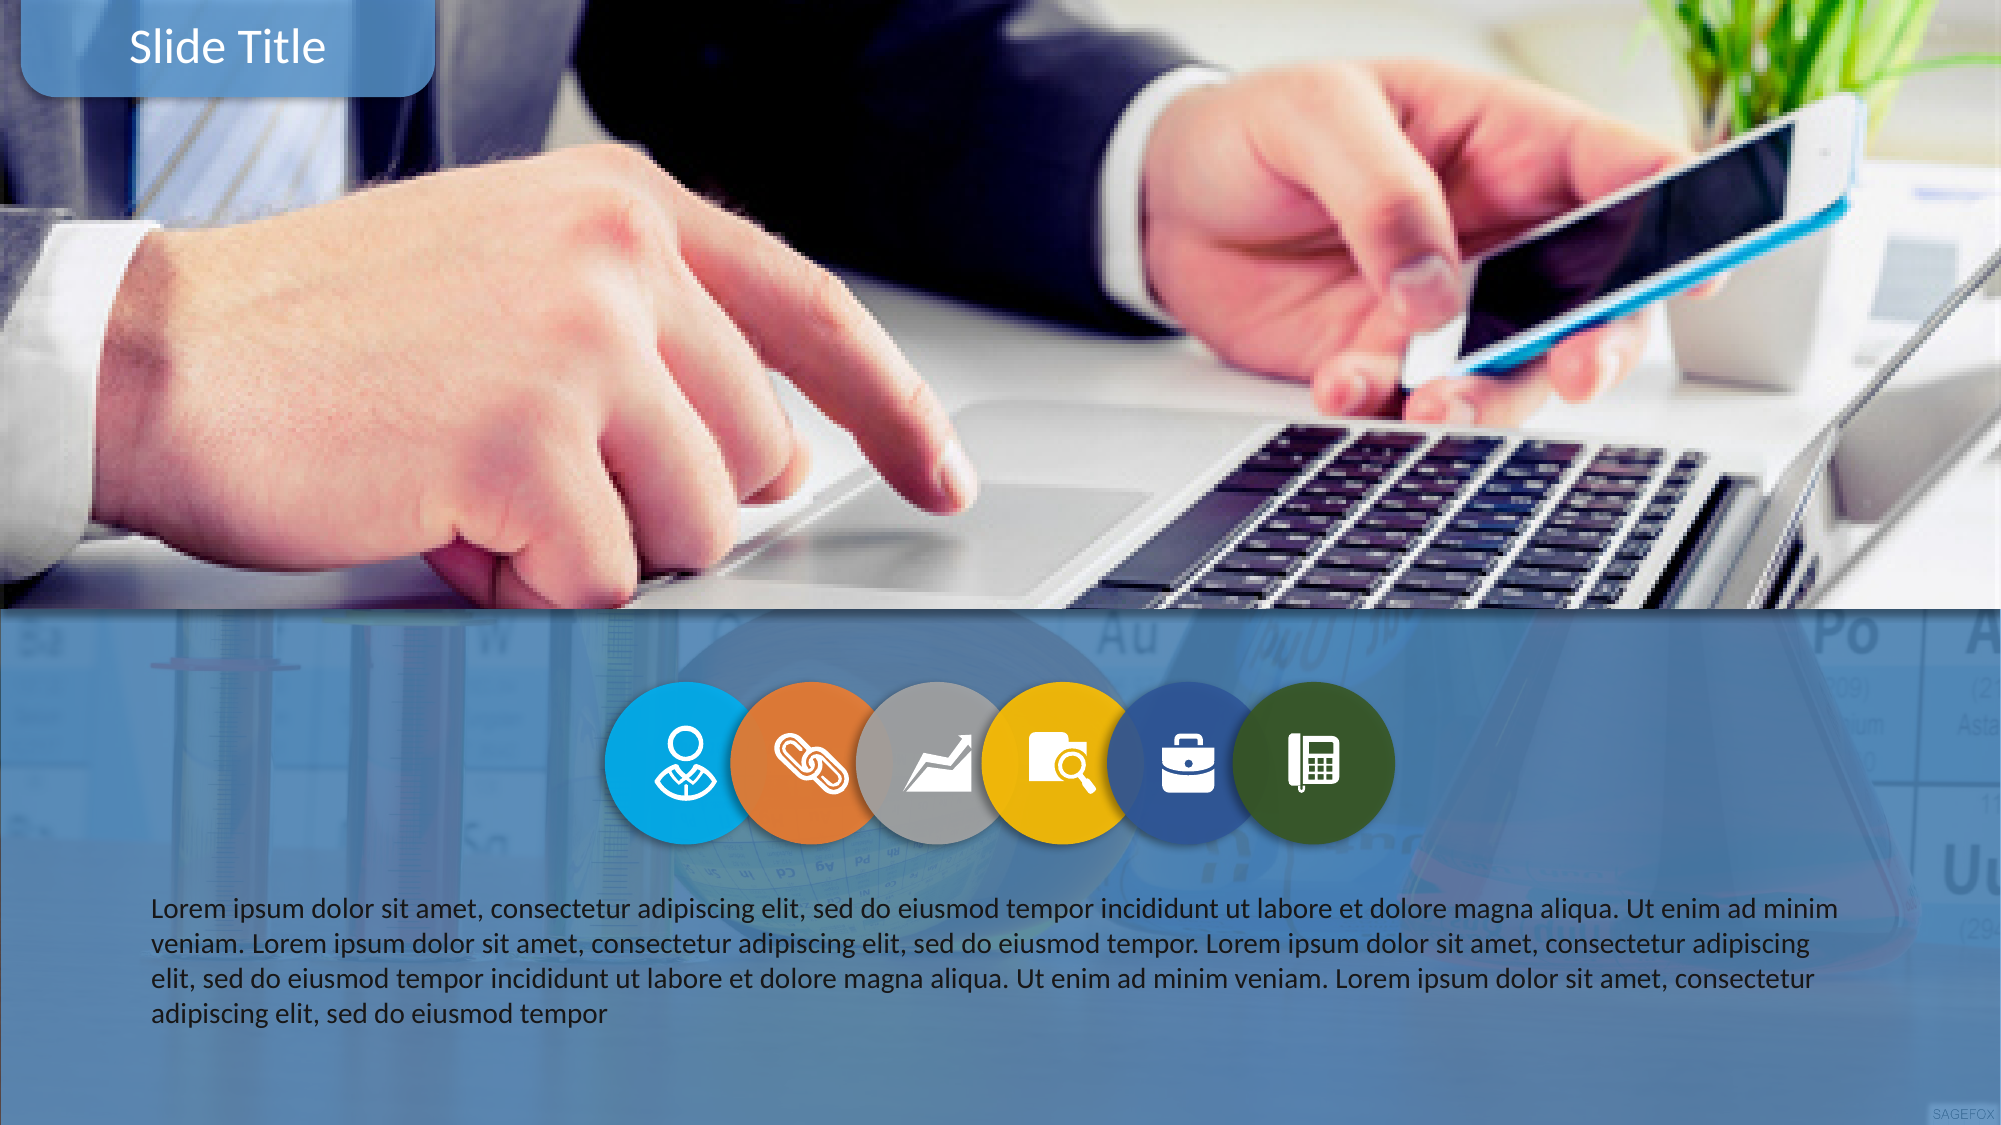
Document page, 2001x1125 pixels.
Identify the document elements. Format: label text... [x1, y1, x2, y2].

text_box [855, 681, 995, 845]
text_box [654, 725, 718, 801]
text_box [1288, 733, 1340, 793]
text_box [730, 681, 870, 845]
text_box Lorem ipsum dolor sit amet, consectetur adipiscing elit, sed do eiusmod tempor incididunt ut labore et dolore magna aliqua. Ut enim ad minim veniam. Lorem ipsum dolor sit amet, consectetur adipiscing elit, sed do eiusmod tempor. Lorem ipsum dolor sit amet, consectetur adipiscing elit, sed do eiusmod tempor incididunt ut labore et dolore magna aliqua. Ut enim ad minim veniam. Lorem ipsum dolor sit amet, consectetur adipiscing elit, sed do eiusmod tempor [151, 889, 1849, 1065]
text_box [1107, 681, 1246, 845]
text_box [902, 734, 972, 792]
text_box [774, 733, 849, 795]
text_box [604, 681, 744, 845]
text_box [981, 681, 1121, 845]
picture [0, 0, 2001, 609]
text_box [1162, 733, 1215, 793]
text_box [1232, 681, 1396, 845]
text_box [1029, 732, 1097, 795]
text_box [20, 0, 436, 98]
